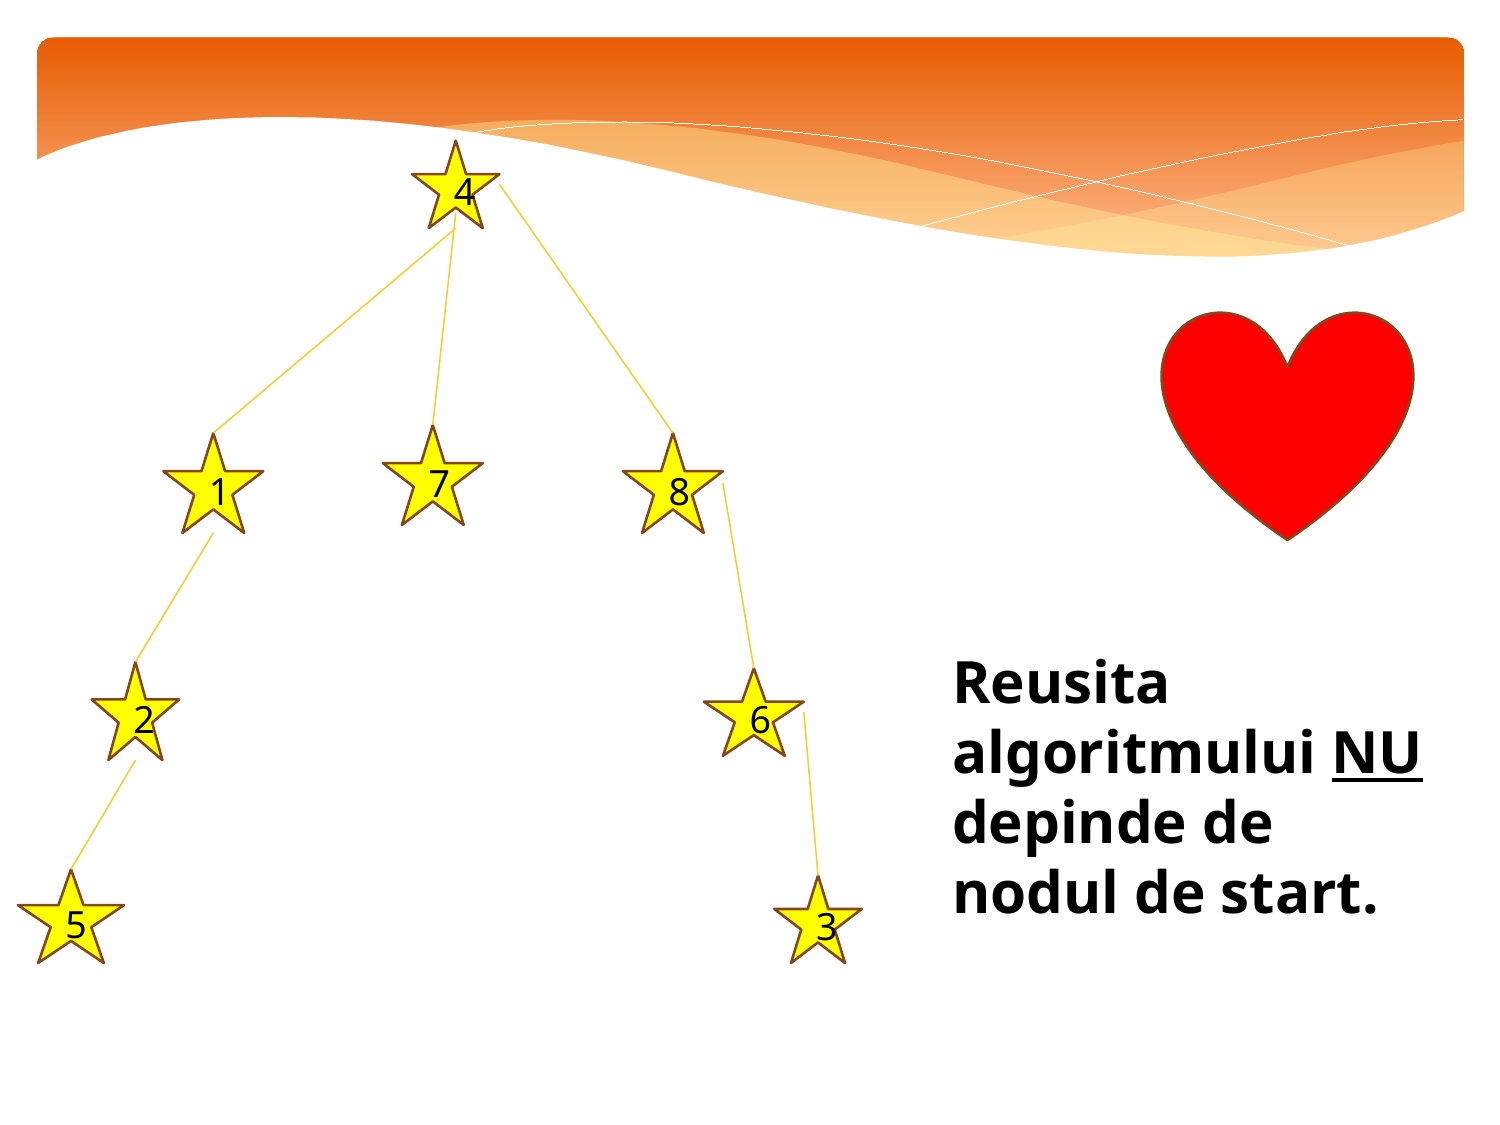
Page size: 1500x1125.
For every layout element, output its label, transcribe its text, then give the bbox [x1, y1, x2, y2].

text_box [213, 227, 429, 434]
text_box 6 [702, 675, 806, 757]
text_box 1 [162, 439, 265, 535]
text_box 7 [381, 436, 485, 527]
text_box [784, 755, 819, 876]
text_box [432, 212, 457, 426]
text_box Reusita algoritmului NU depinde de nodul de start. [937, 637, 1463, 1003]
text_box 2 [90, 669, 181, 762]
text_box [70, 760, 109, 870]
text_box 5 [16, 875, 126, 965]
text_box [482, 227, 674, 434]
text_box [135, 532, 183, 663]
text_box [703, 532, 755, 669]
text_box 3 [773, 882, 863, 965]
text_box 4 [410, 139, 501, 228]
text_box 8 [621, 440, 725, 535]
text_box [1160, 311, 1415, 542]
